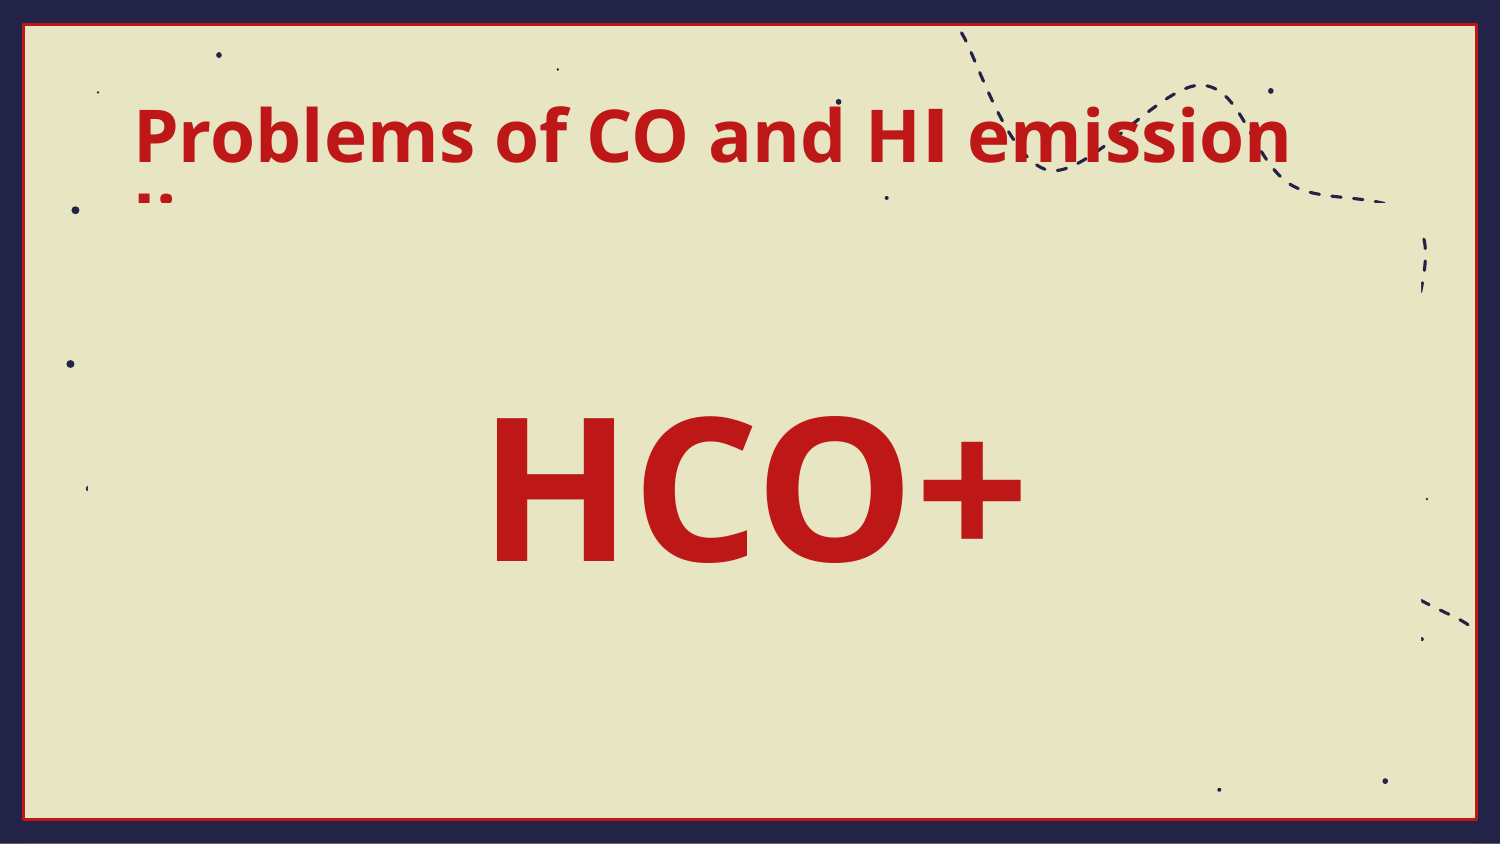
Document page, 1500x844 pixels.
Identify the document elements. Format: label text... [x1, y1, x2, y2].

title Problems of CO and HⅠ emission line [118, 74, 1382, 175]
text_box HCO+ [87, 203, 1422, 760]
